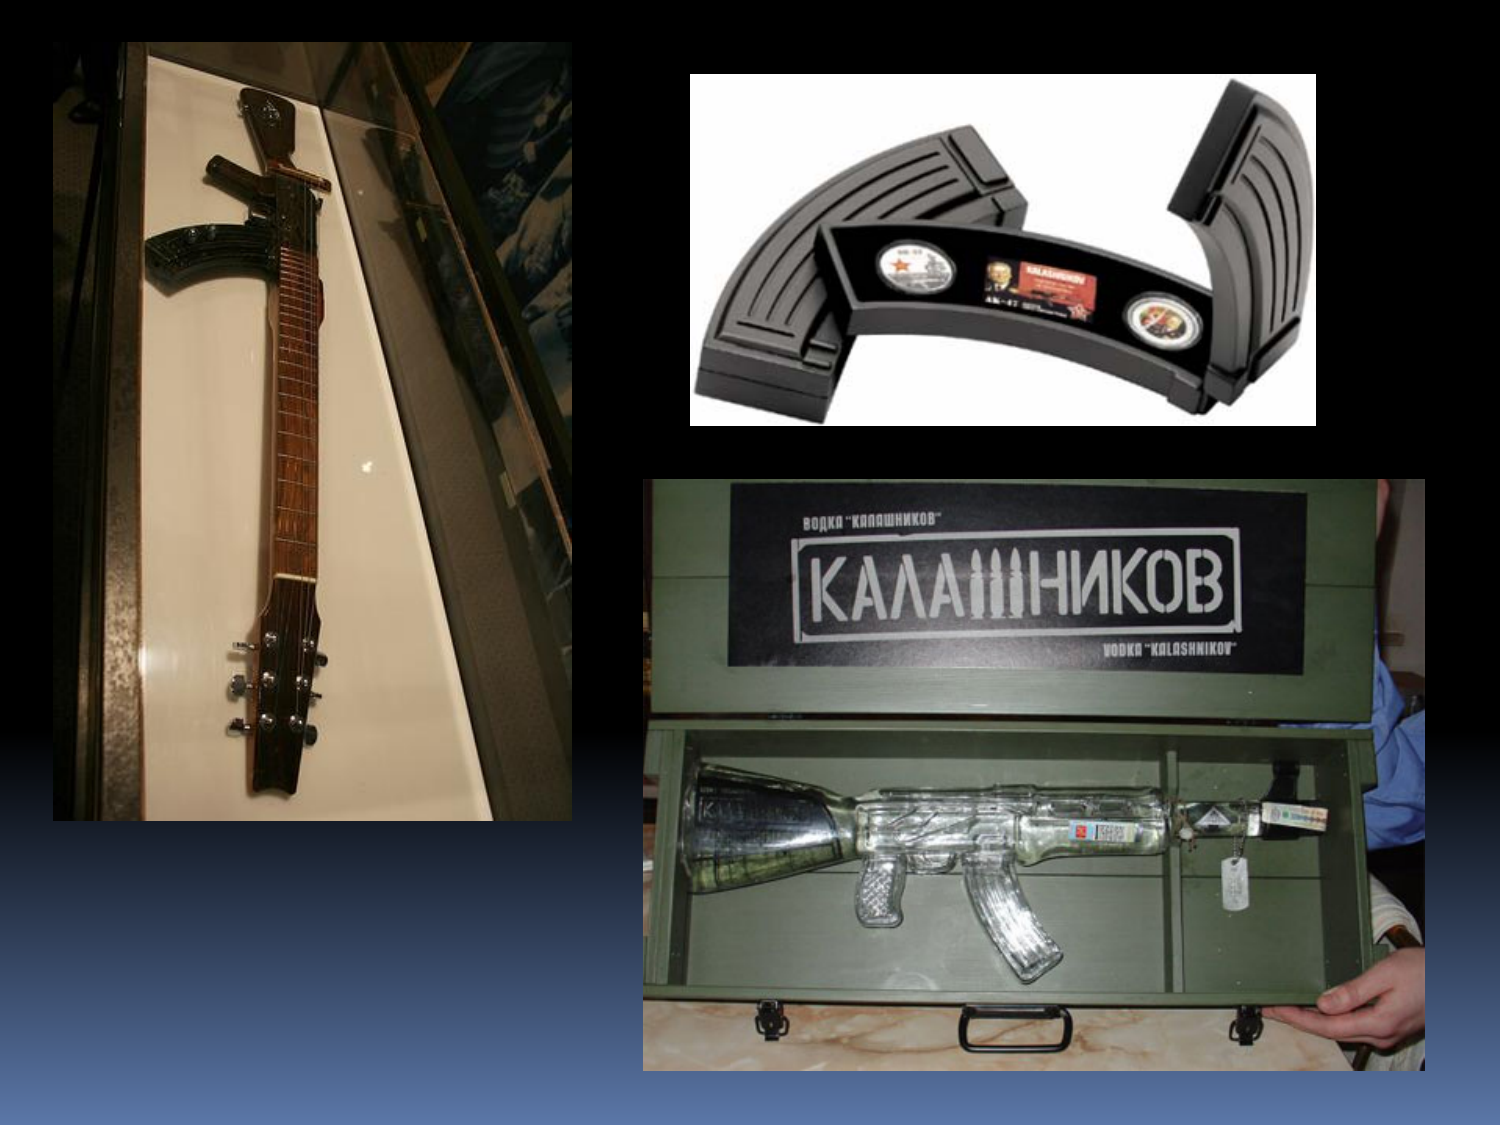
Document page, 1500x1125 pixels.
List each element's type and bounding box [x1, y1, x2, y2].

picture [643, 479, 1426, 1071]
picture [690, 73, 1317, 427]
picture [52, 42, 573, 822]
